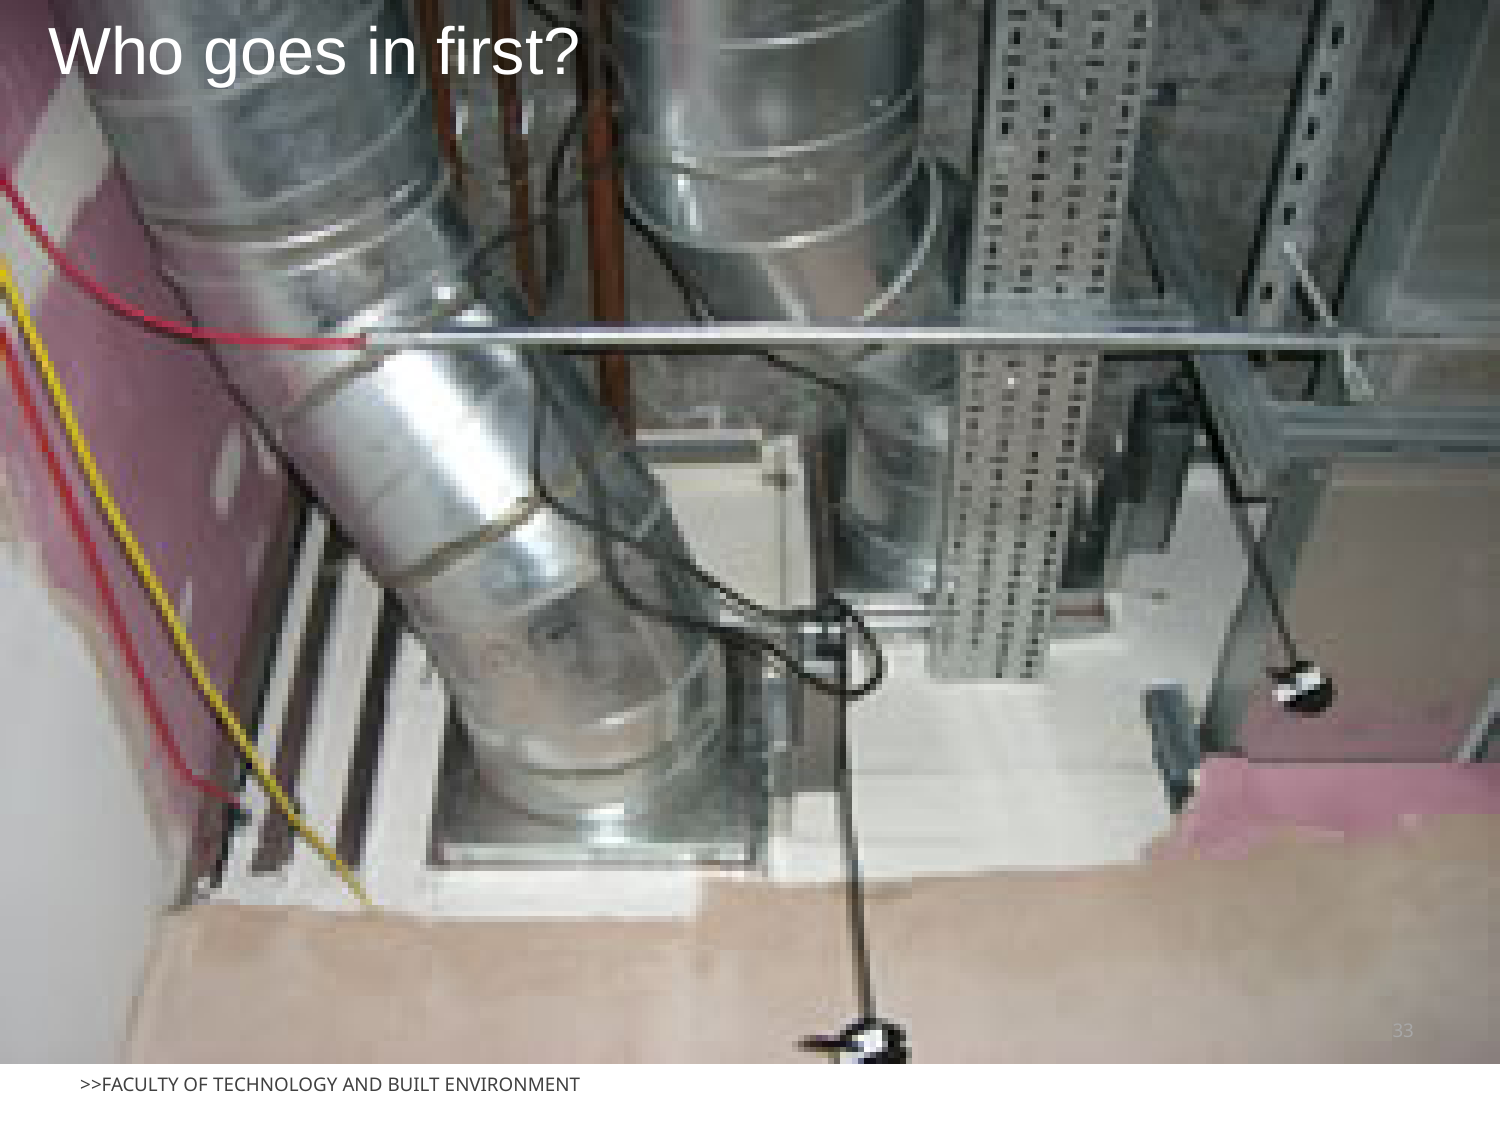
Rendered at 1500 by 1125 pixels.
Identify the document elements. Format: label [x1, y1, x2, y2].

list [0, 0, 1500, 1064]
